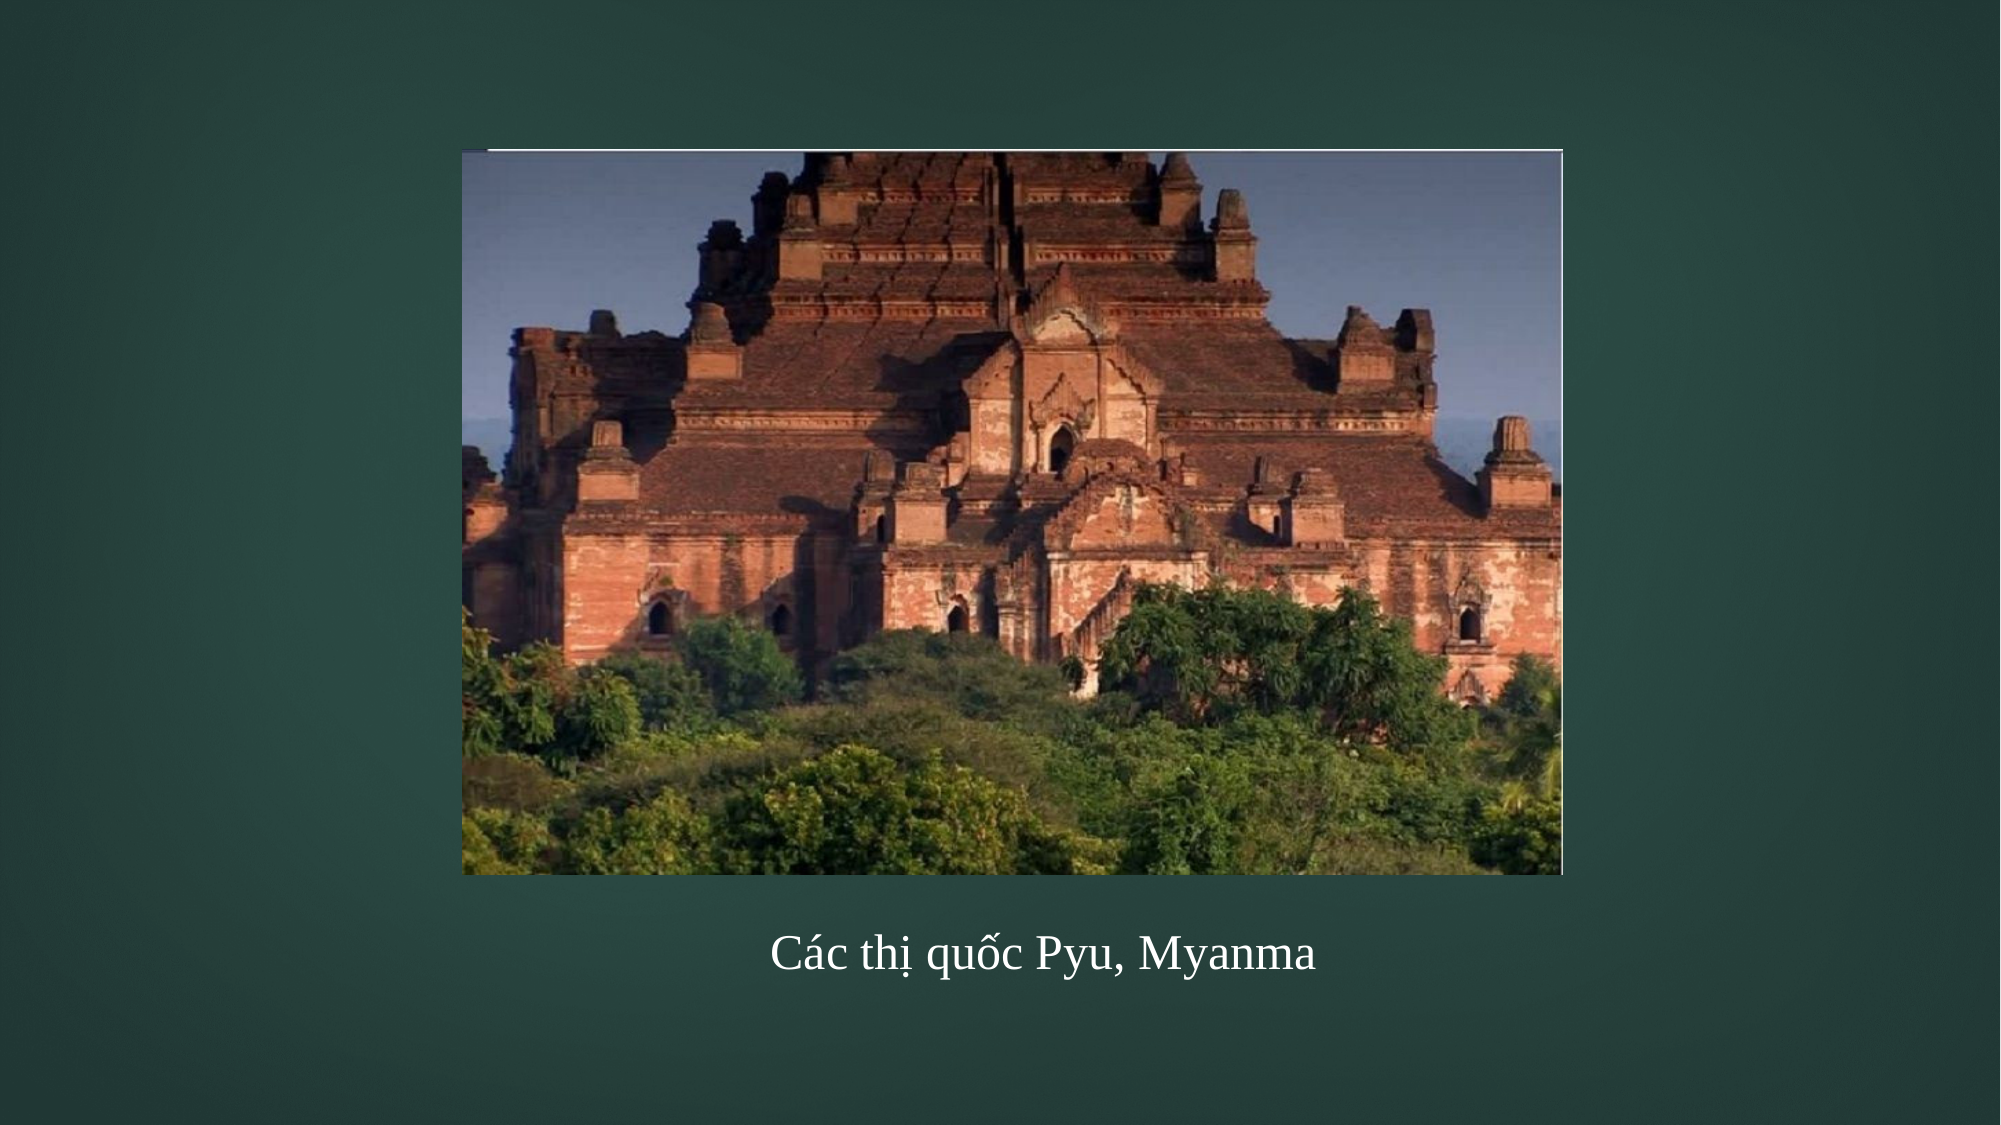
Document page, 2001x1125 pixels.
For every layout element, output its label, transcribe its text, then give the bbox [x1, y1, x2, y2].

picture [0, 0, 2001, 1125]
text_box Các thị quốc Pyu, Myanma [312, 912, 1775, 988]
